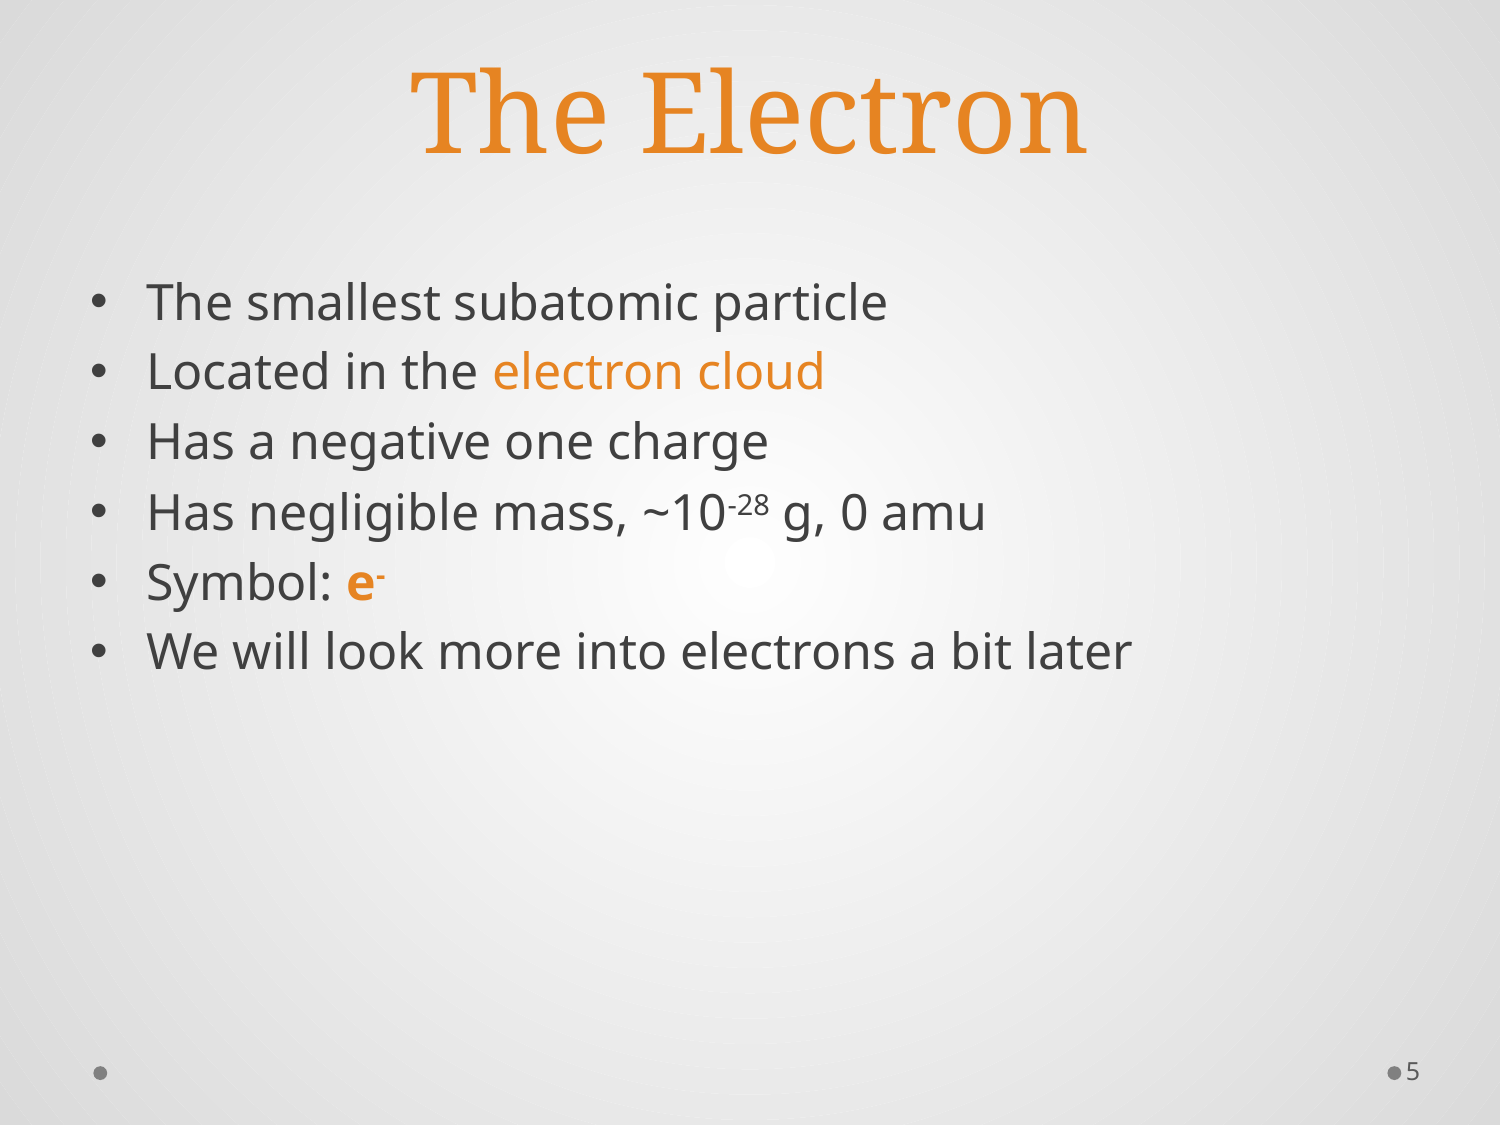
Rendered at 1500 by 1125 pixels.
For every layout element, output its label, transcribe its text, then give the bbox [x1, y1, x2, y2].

list The smallest subatomic particle Located in the electron cloud Has a negative one charge Has negligible mass, ~10-28 g, 0 amu Symbol: e- We will look more into electrons a bit later [75, 262, 1425, 1005]
title The Electron [75, 1, 1425, 184]
slide_number 5 [1401, 1042, 1494, 1103]
